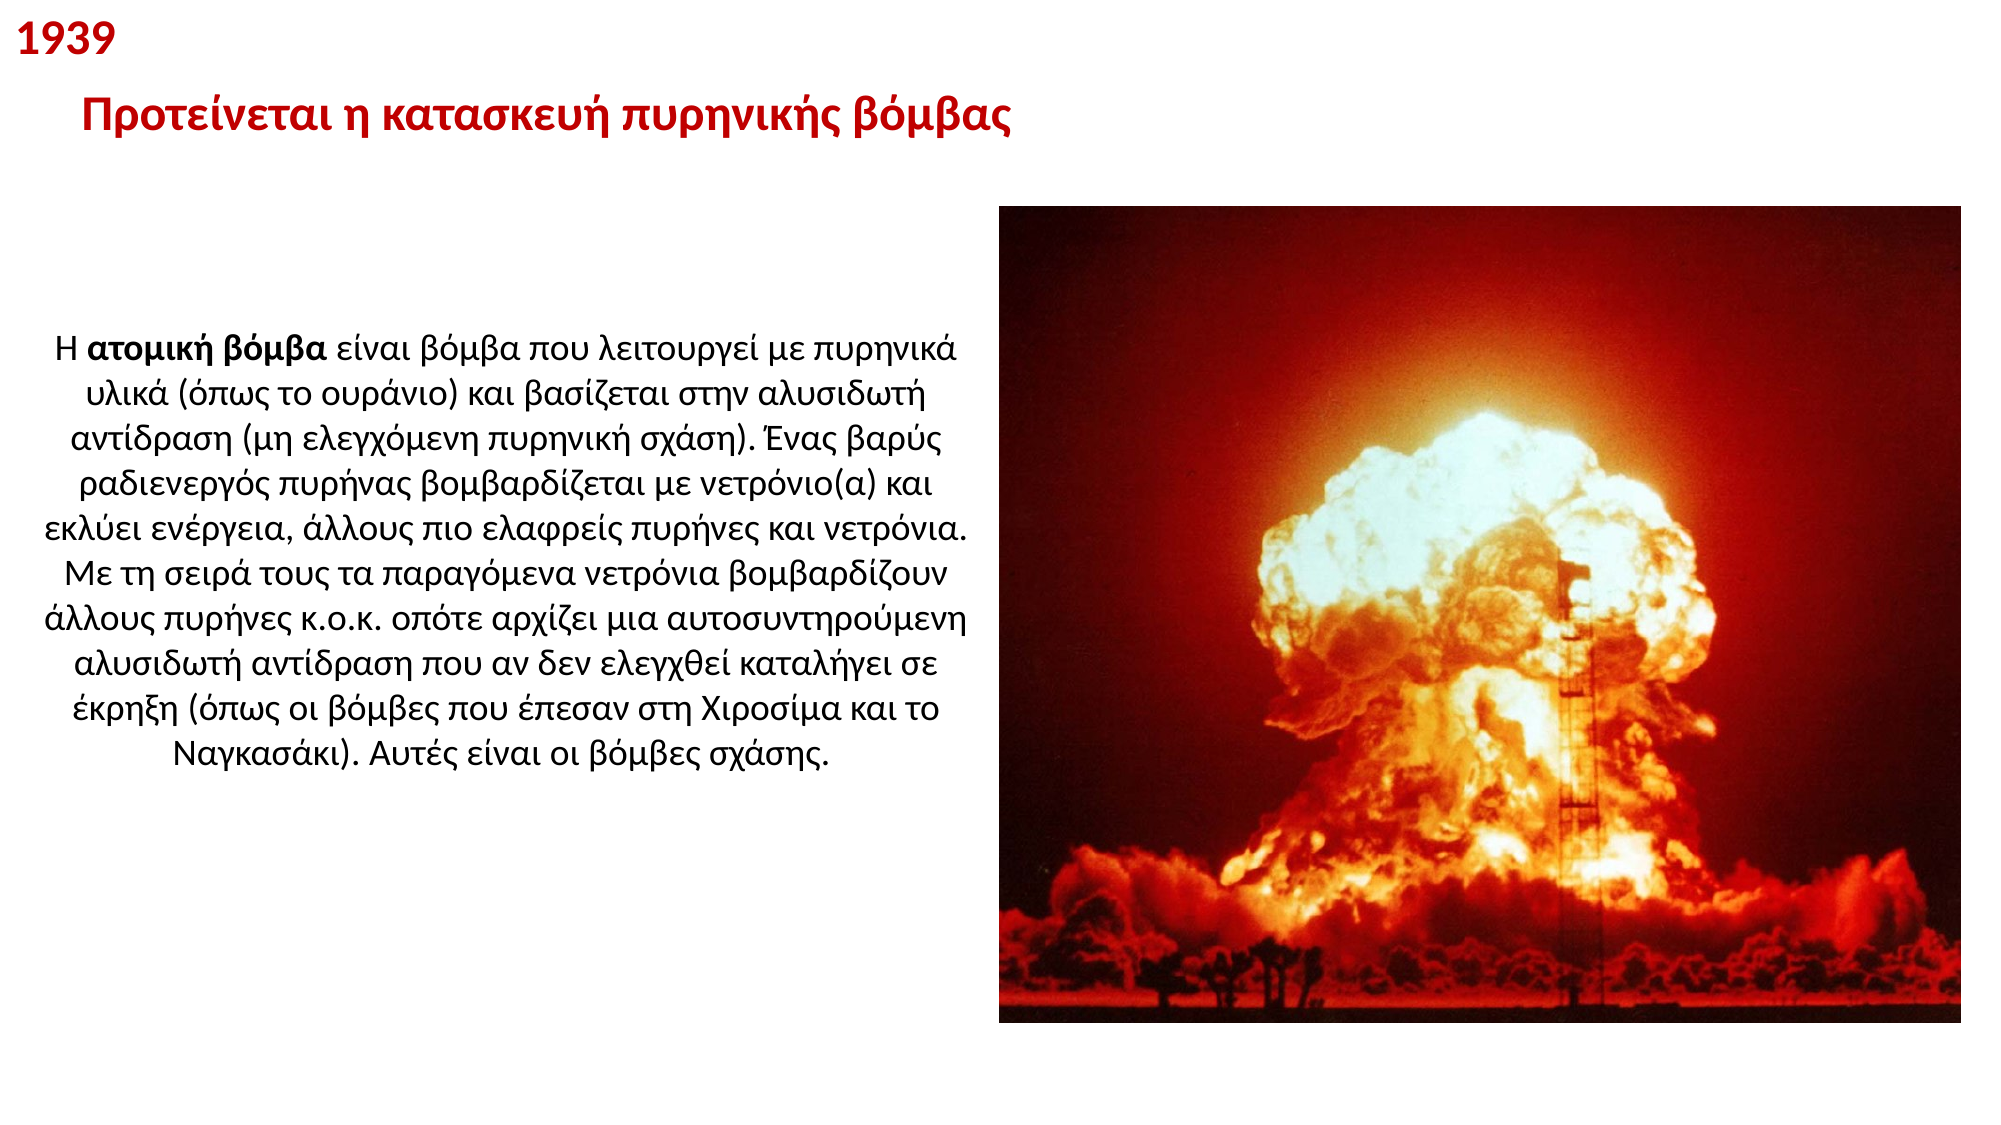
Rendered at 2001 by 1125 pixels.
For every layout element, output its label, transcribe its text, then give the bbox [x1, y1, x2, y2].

text_box 1939 [0, 0, 134, 72]
text_box Η ατομική βόμβα είναι βόμβα που λειτουργεί με πυρηνικά υλικά (όπως το ουράνιο) και βασίζεται στην αλυσιδωτή αντίδραση (μη ελεγχόμενη πυρηνική σχάση). Ένας βαρύς ραδιενεργός πυρήνας βομβαρδίζεται με νετρόνιο(α) και εκλύει ενέργεια, άλλους πιο ελαφρείς πυρήνες και νετρόνια. Με τη σειρά τους τα παραγόμενα νετρόνια βομβαρδίζουν άλλους πυρήνες κ.ο.κ. οπότε αρχίζει μια αυτοσυντηρούμενη αλυσιδωτή αντίδραση που αν δεν ελεγχθεί καταλήγει σε έκρηξη (όπως οι βόμβες που έπεσαν στη Χιροσίμα και το Ναγκασάκι). Αυτές είναι οι βόμβες σχάσης. [12, 315, 999, 781]
picture [999, 206, 1961, 1023]
text_box Προτείνεται η κατασκευή πυρηνικής βόμβας [66, 72, 1110, 148]
